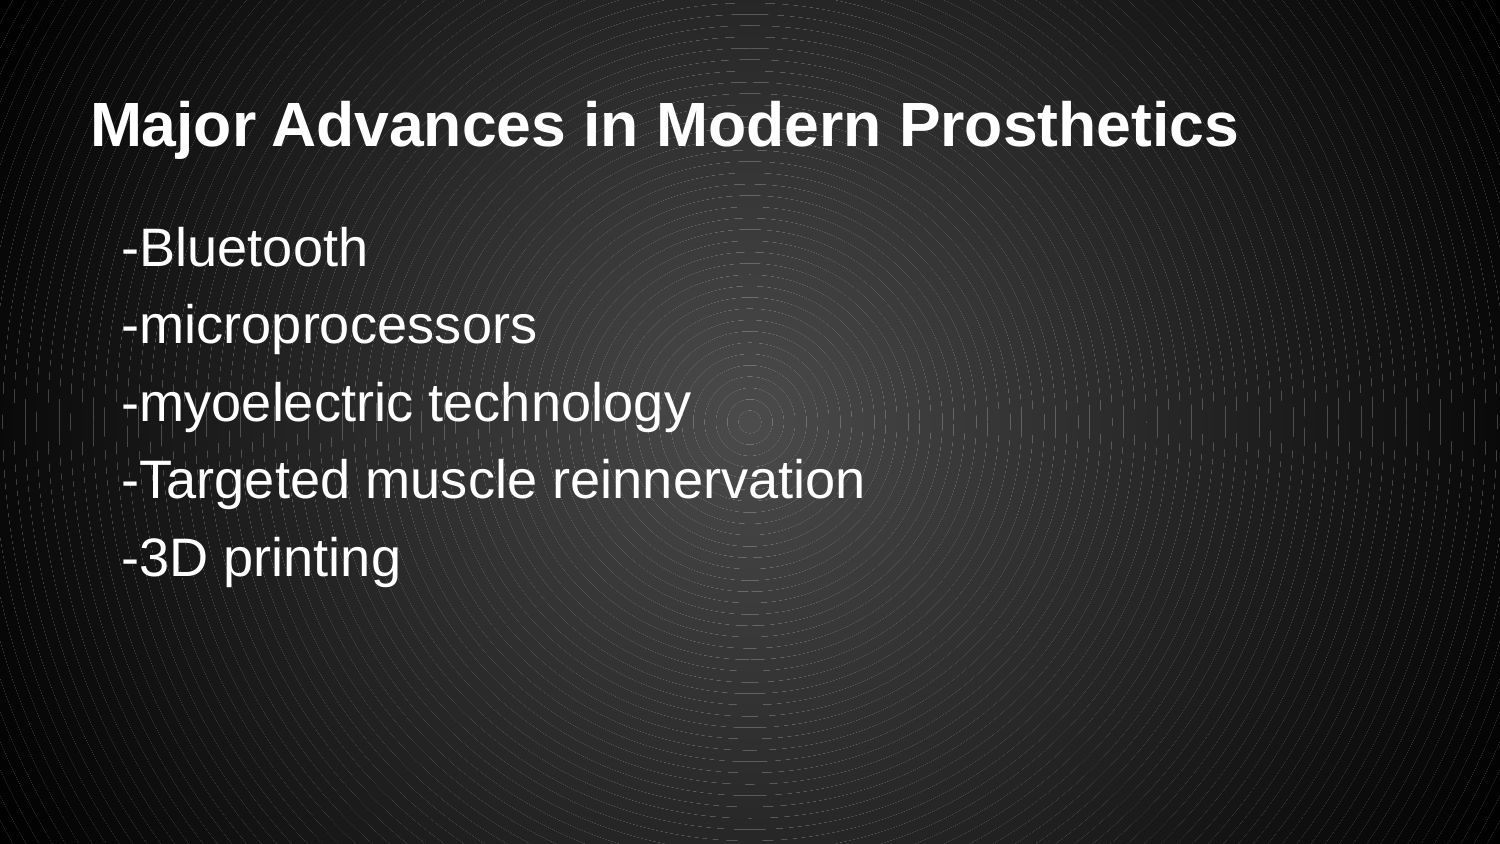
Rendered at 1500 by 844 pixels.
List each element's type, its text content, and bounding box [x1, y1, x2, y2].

list -Bluetooth -microprocessors -myoelectric technology -Targeted muscle reinnervation -3D printing [75, 196, 1425, 808]
title Major Advances in Modern Prosthetics [75, 33, 1425, 175]
